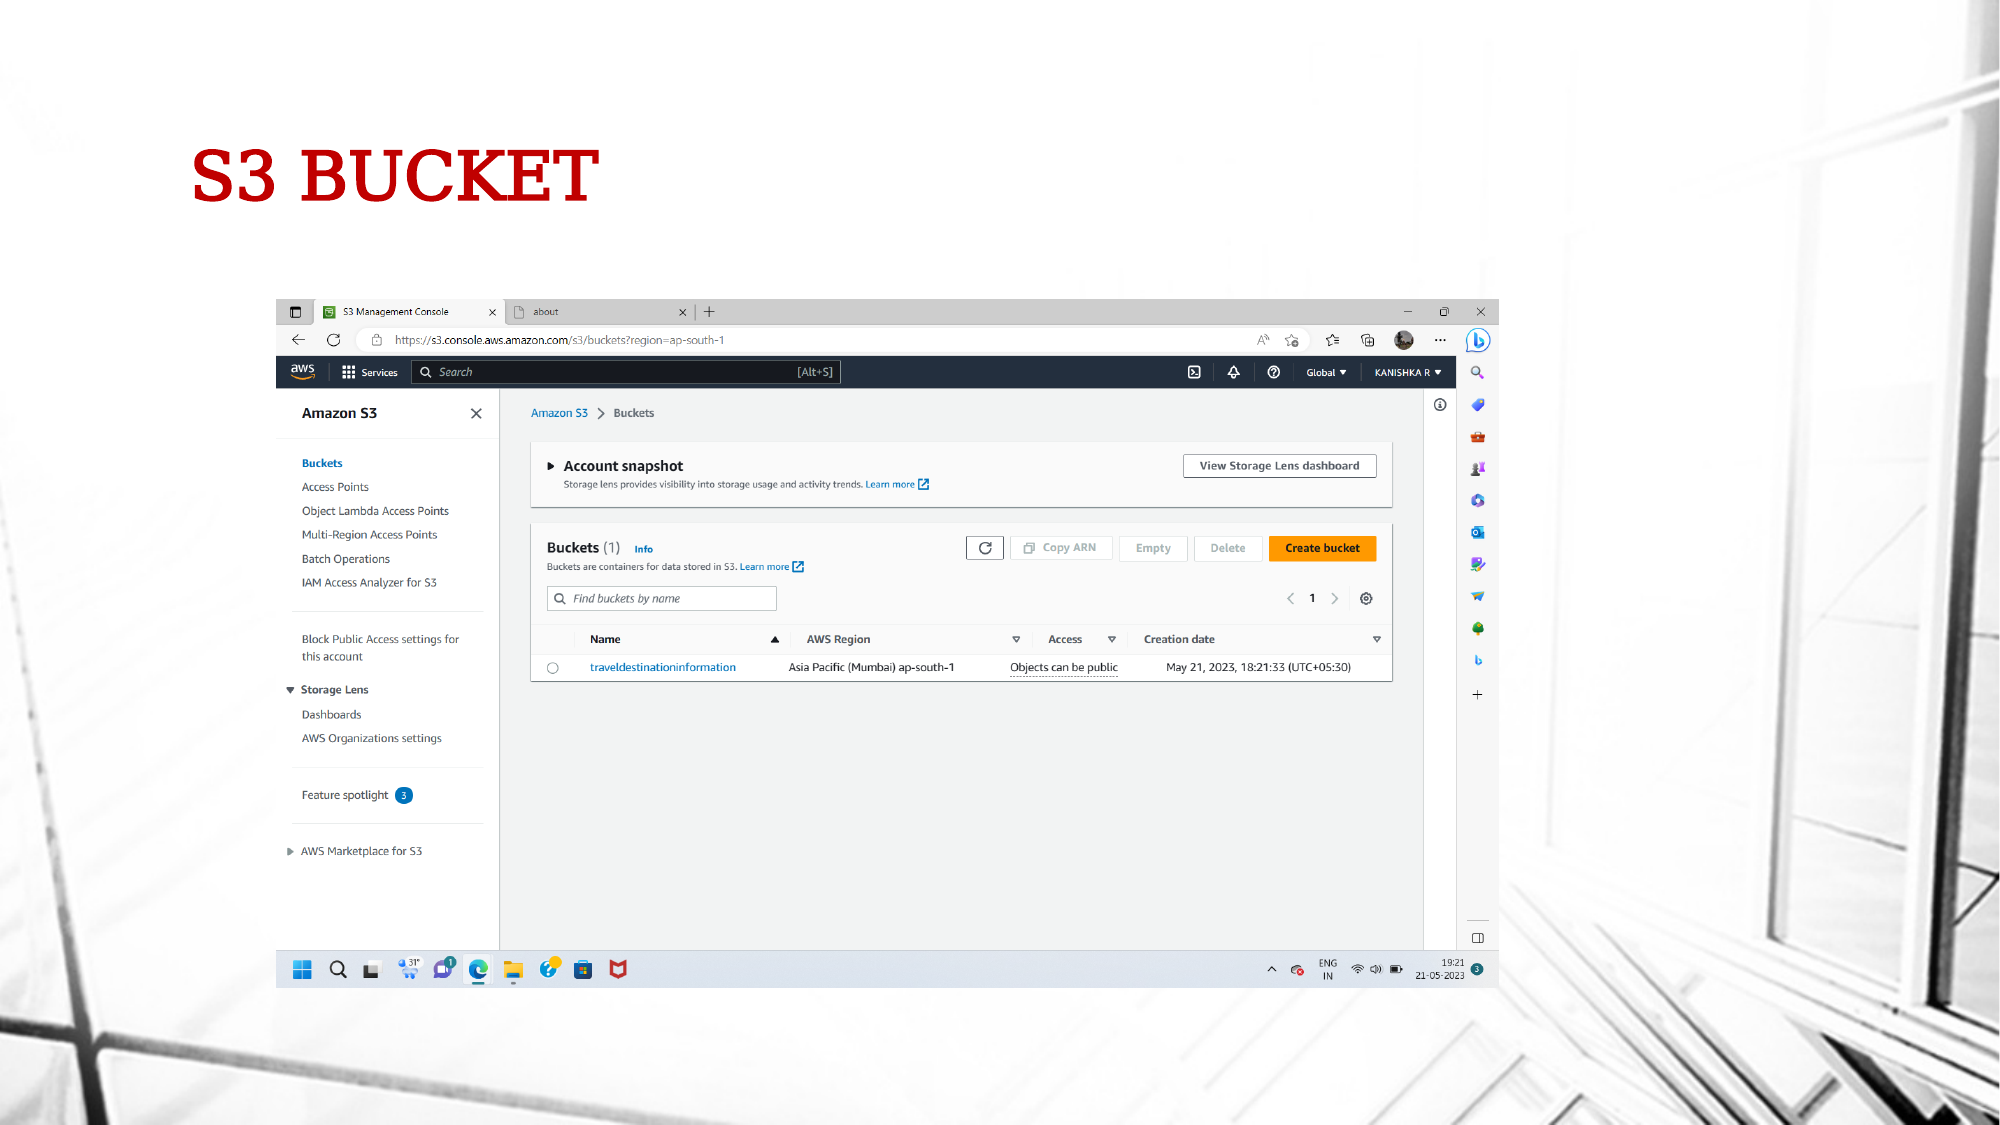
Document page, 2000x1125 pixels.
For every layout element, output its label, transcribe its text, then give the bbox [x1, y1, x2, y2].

title S3 BUCKET [174, 87, 1600, 220]
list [276, 299, 1499, 988]
picture [0, 0, 2000, 1125]
